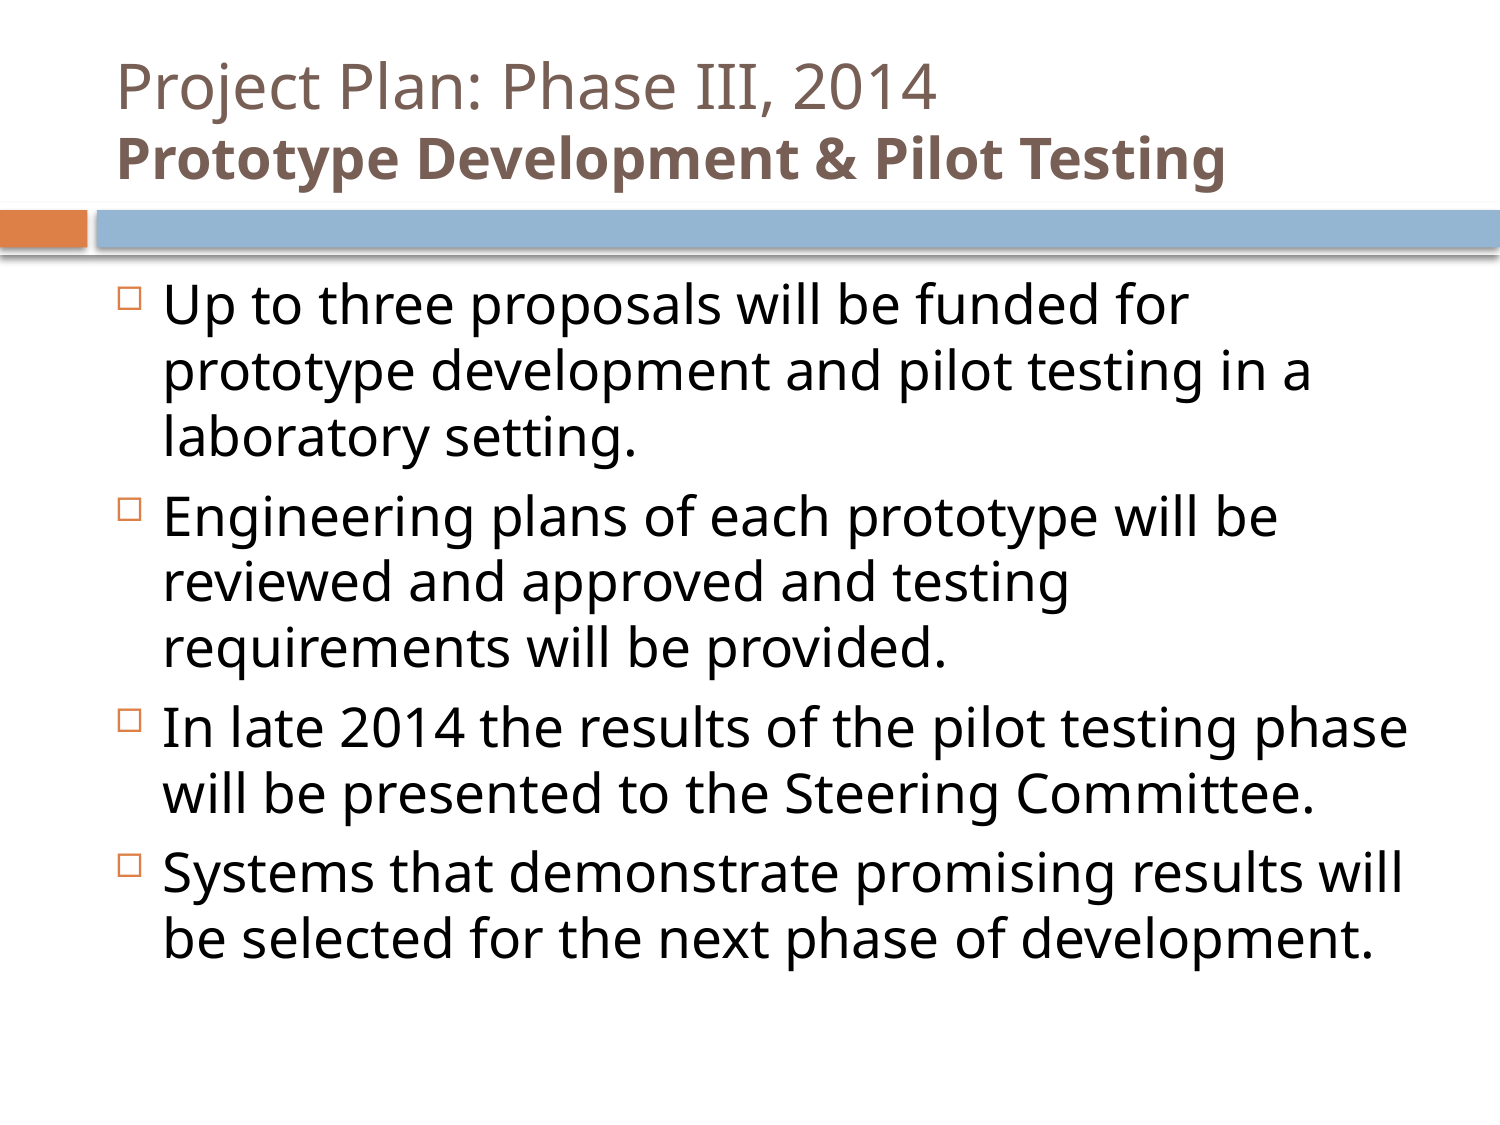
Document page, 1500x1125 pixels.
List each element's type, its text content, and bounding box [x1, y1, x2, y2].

title Project Plan: Phase III, 2014 Prototype Development & Pilot Testing [100, 37, 1438, 200]
list Up to three proposals will be funded for prototype development and pilot testing in a laboratory setting. Engineering plans of each prototype will be reviewed and approved and testing requirements will be provided. In late 2014 the results of the pilot testing phase will be presented to the Steering Committee. Systems that demonstrate promising results will be selected for the next phase of development. [100, 262, 1438, 1000]
